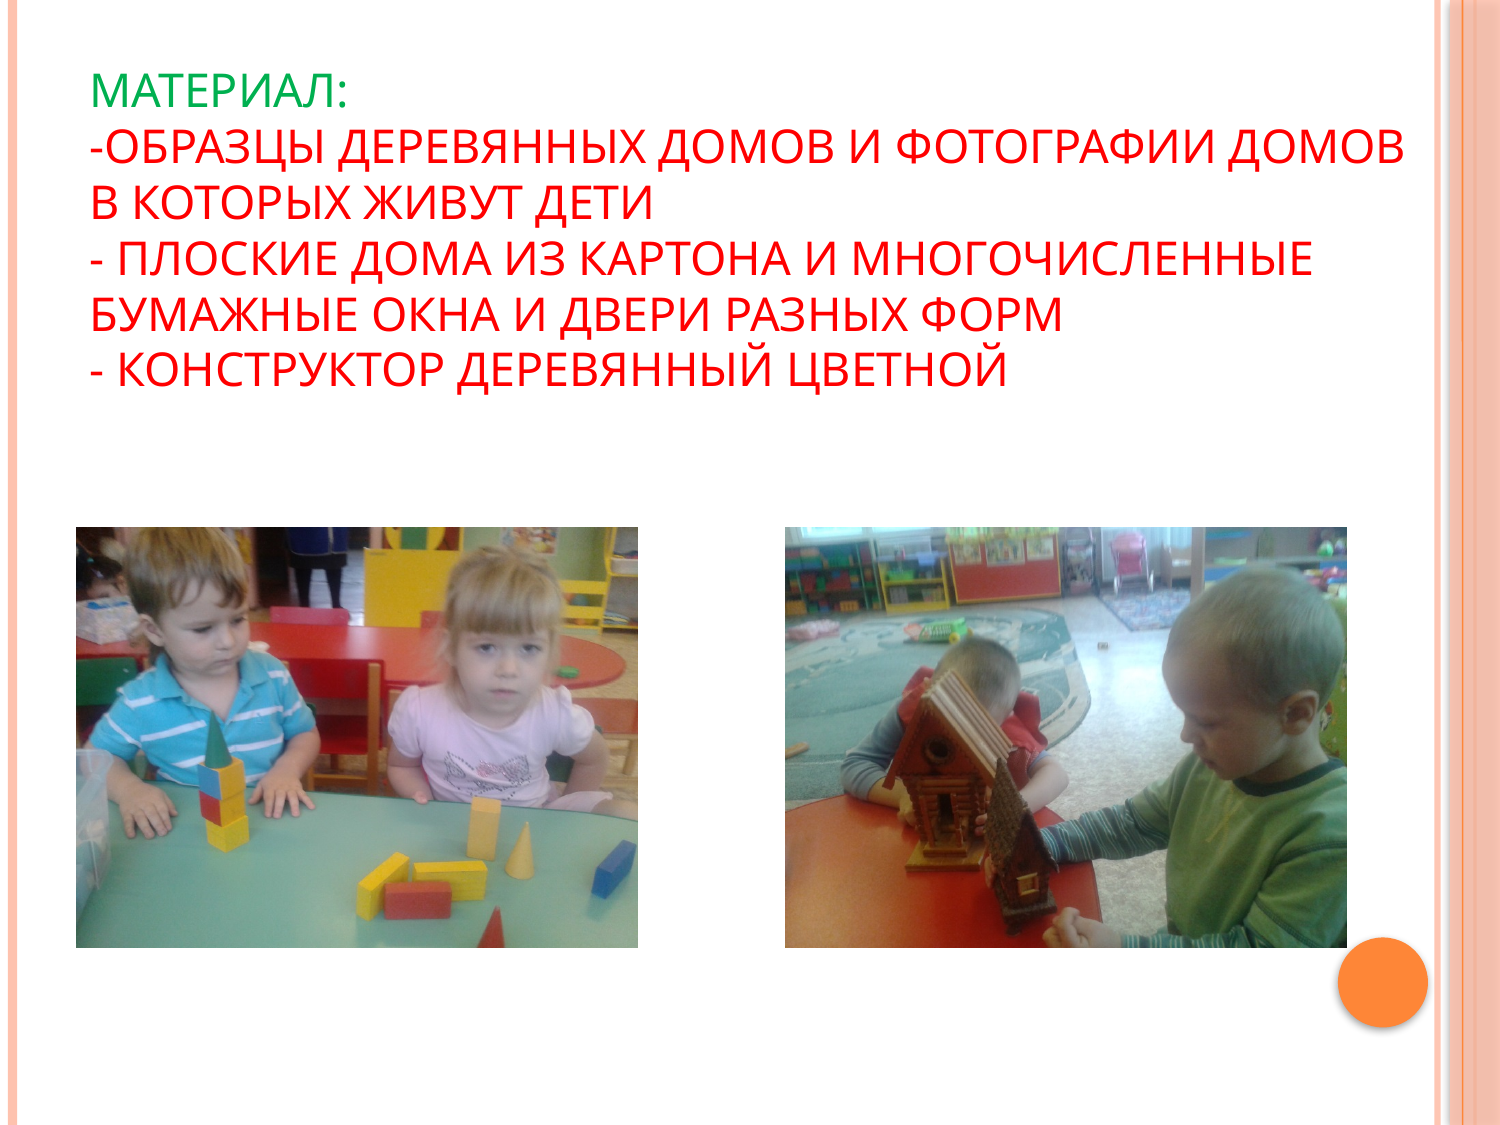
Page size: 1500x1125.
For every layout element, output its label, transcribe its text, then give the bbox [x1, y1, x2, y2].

picture [784, 526, 1347, 949]
title Материал: -Образцы деревянных домов и фотографии домов в которых живут дети - Плоские дома из картона и многочисленные бумажные окна и двери разных форм - Конструктор деревянный цветной [75, 45, 1425, 516]
picture [76, 526, 639, 949]
